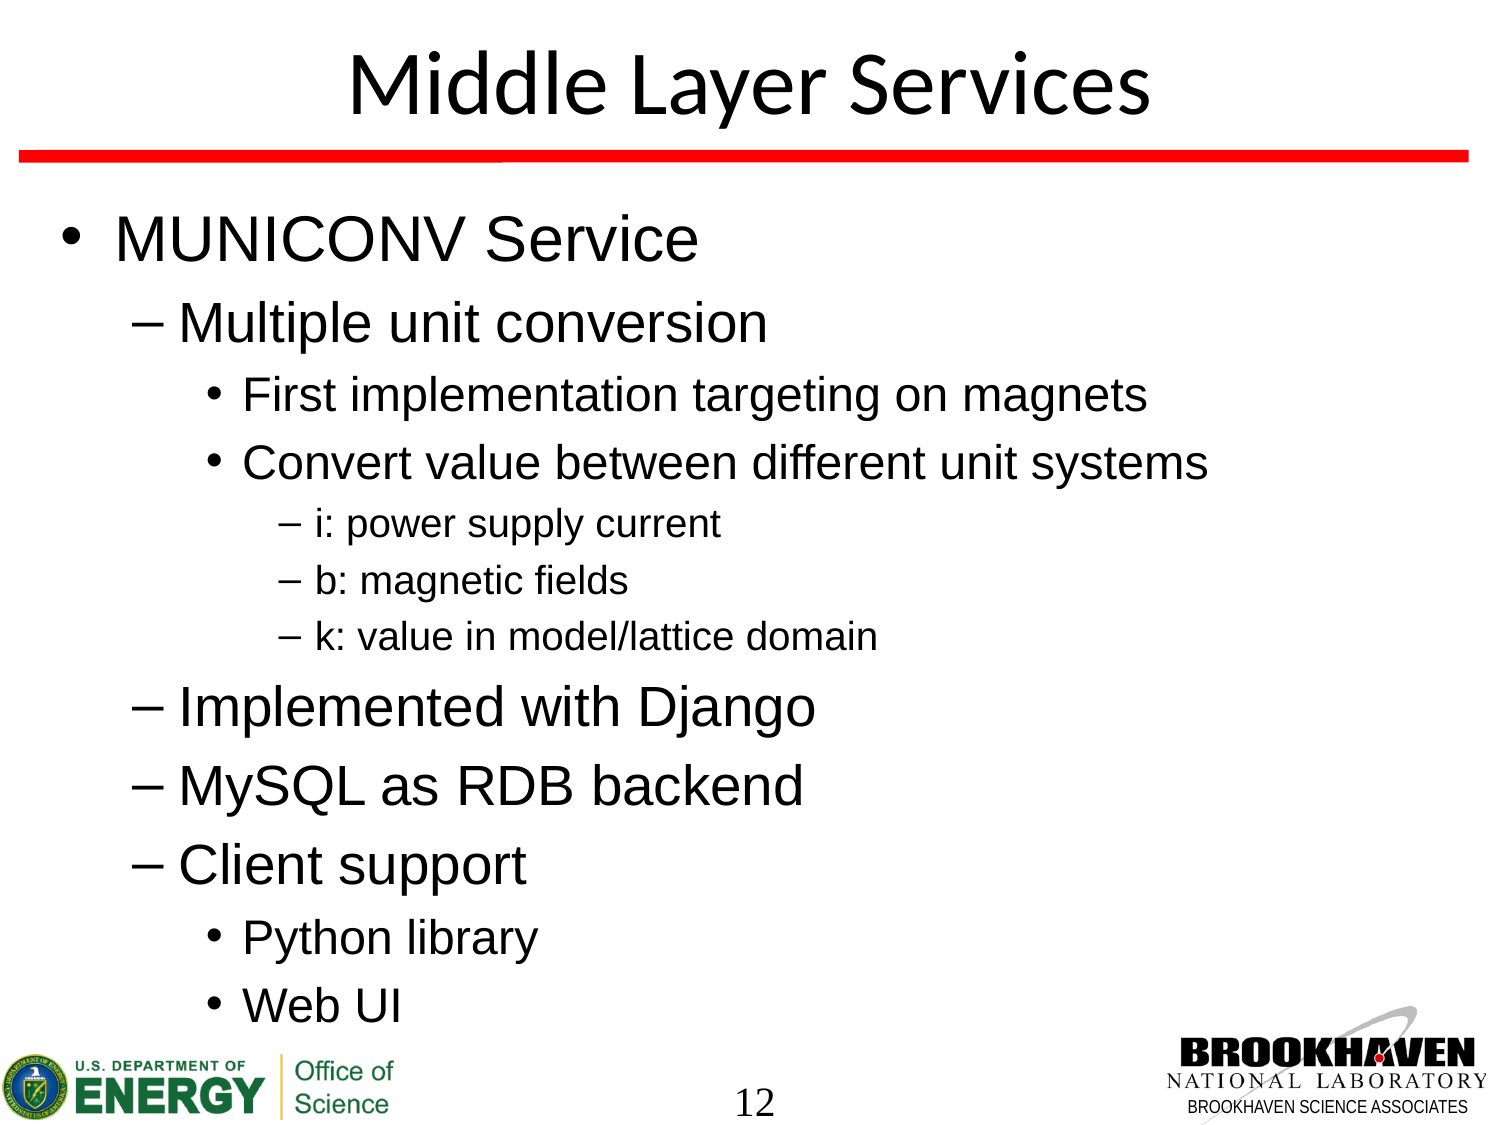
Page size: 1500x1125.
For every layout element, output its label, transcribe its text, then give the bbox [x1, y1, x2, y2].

picture [2, 1054, 394, 1120]
list MUNICONV Service Multiple unit conversion First implementation targeting on magnets Convert value between different unit systems i: power supply current b: magnetic fields k: value in model/lattice domain Implemented with Django MySQL as RDB backend Client support Python library Web UI [45, 189, 1396, 1047]
title Middle Layer Services [0, 0, 1500, 157]
